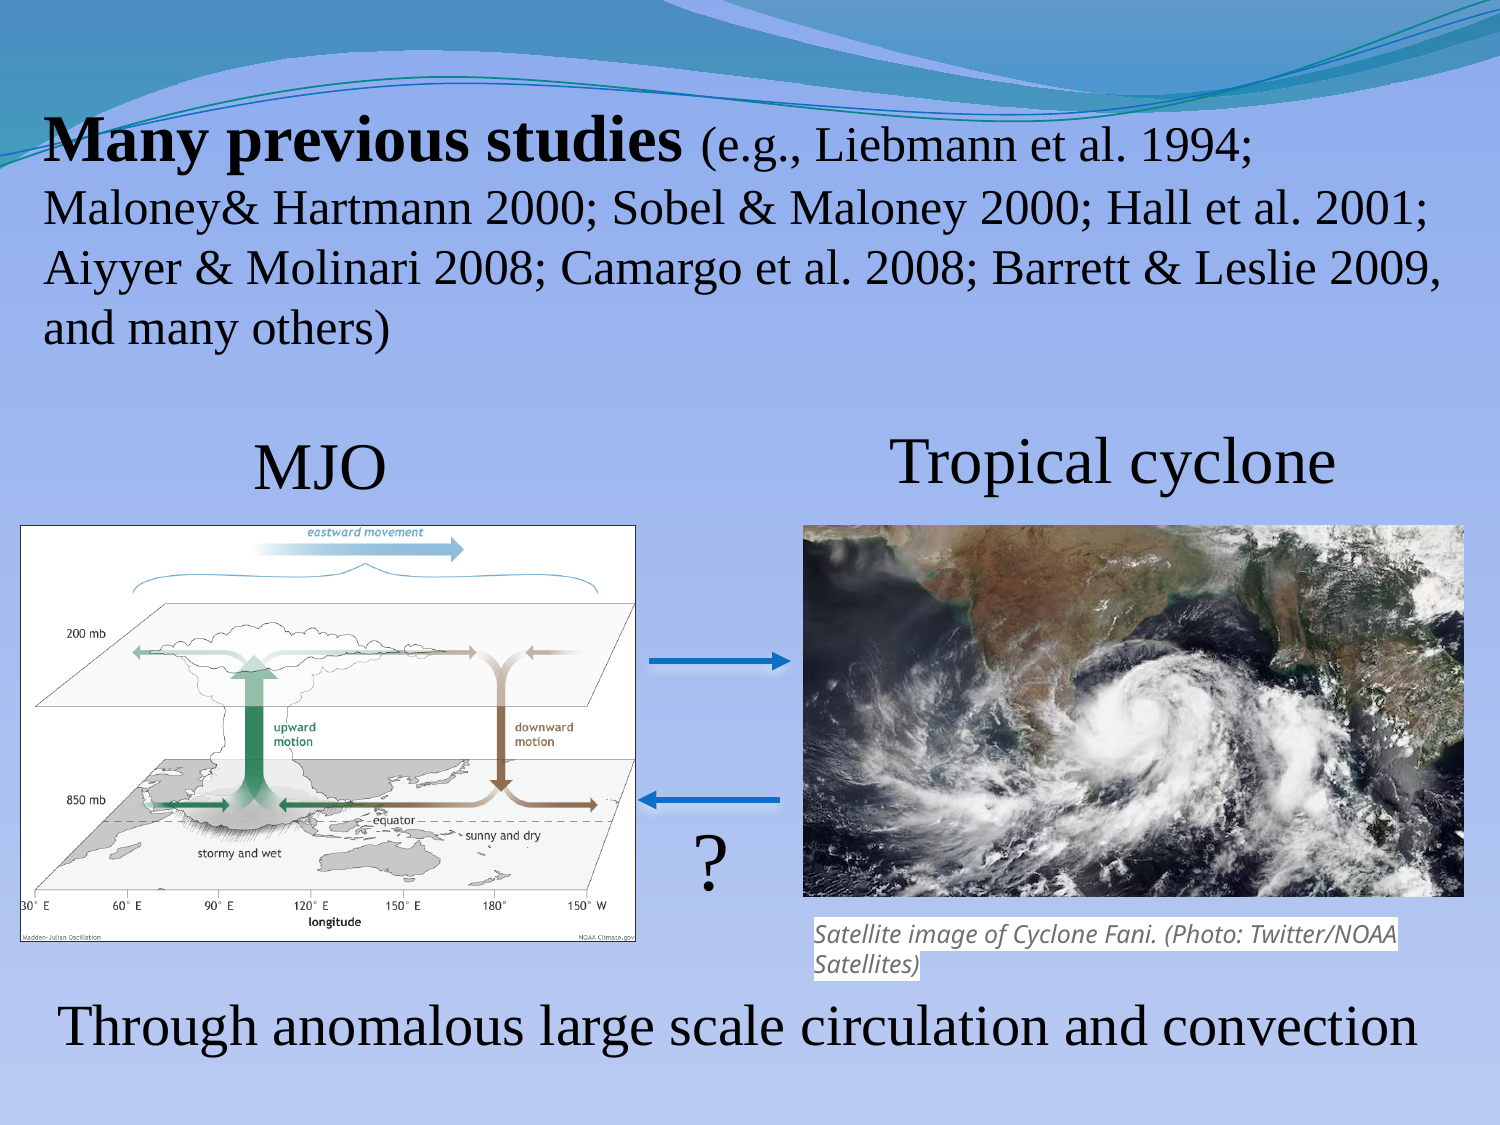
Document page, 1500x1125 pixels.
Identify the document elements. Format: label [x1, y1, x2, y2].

text_box [19, 87, 1500, 1066]
